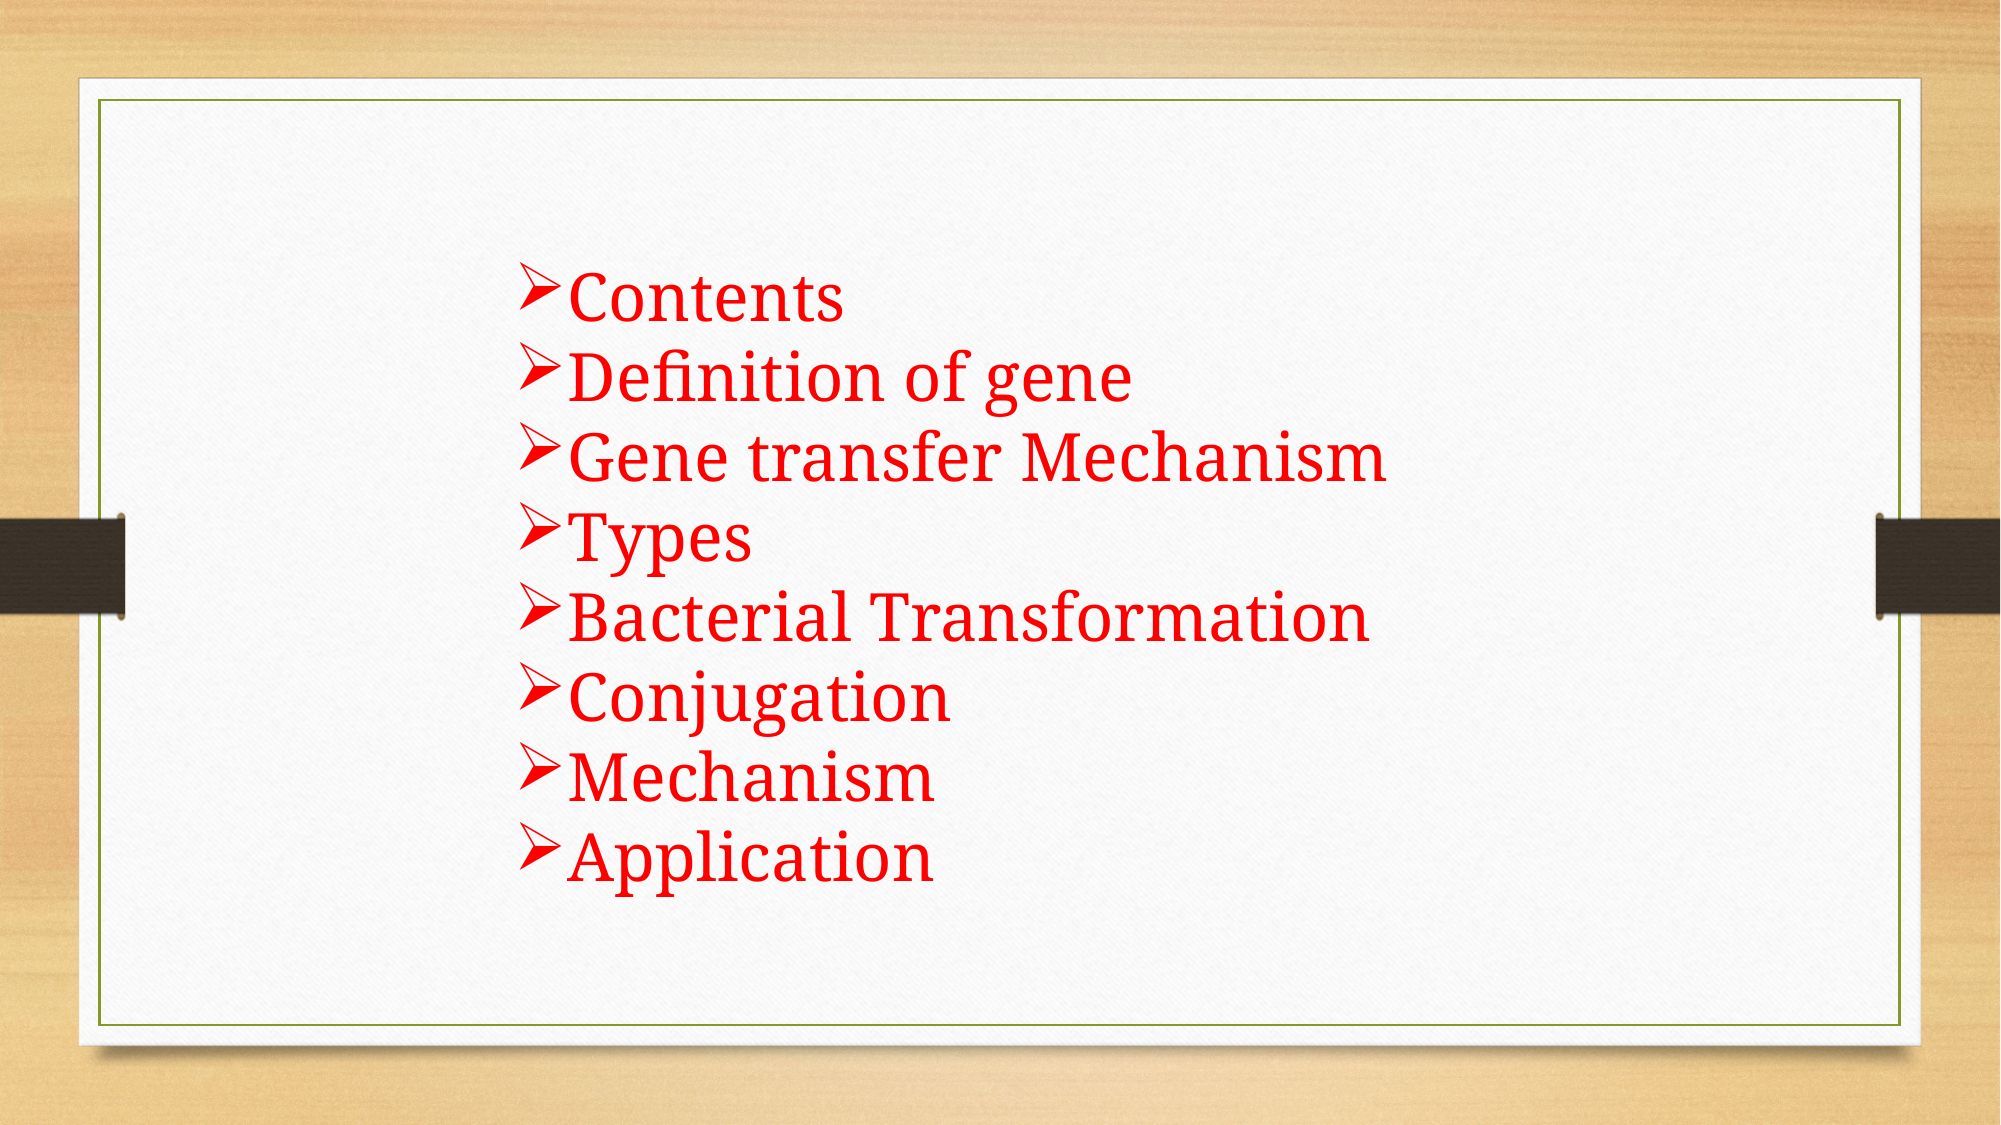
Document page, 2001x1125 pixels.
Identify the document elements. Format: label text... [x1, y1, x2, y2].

picture [0, 0, 2001, 1125]
text_box Contents Definition of gene Gene transfer Mechanism Types Bacterial Transformation Conjugation Mechanism Application [500, 247, 1500, 902]
